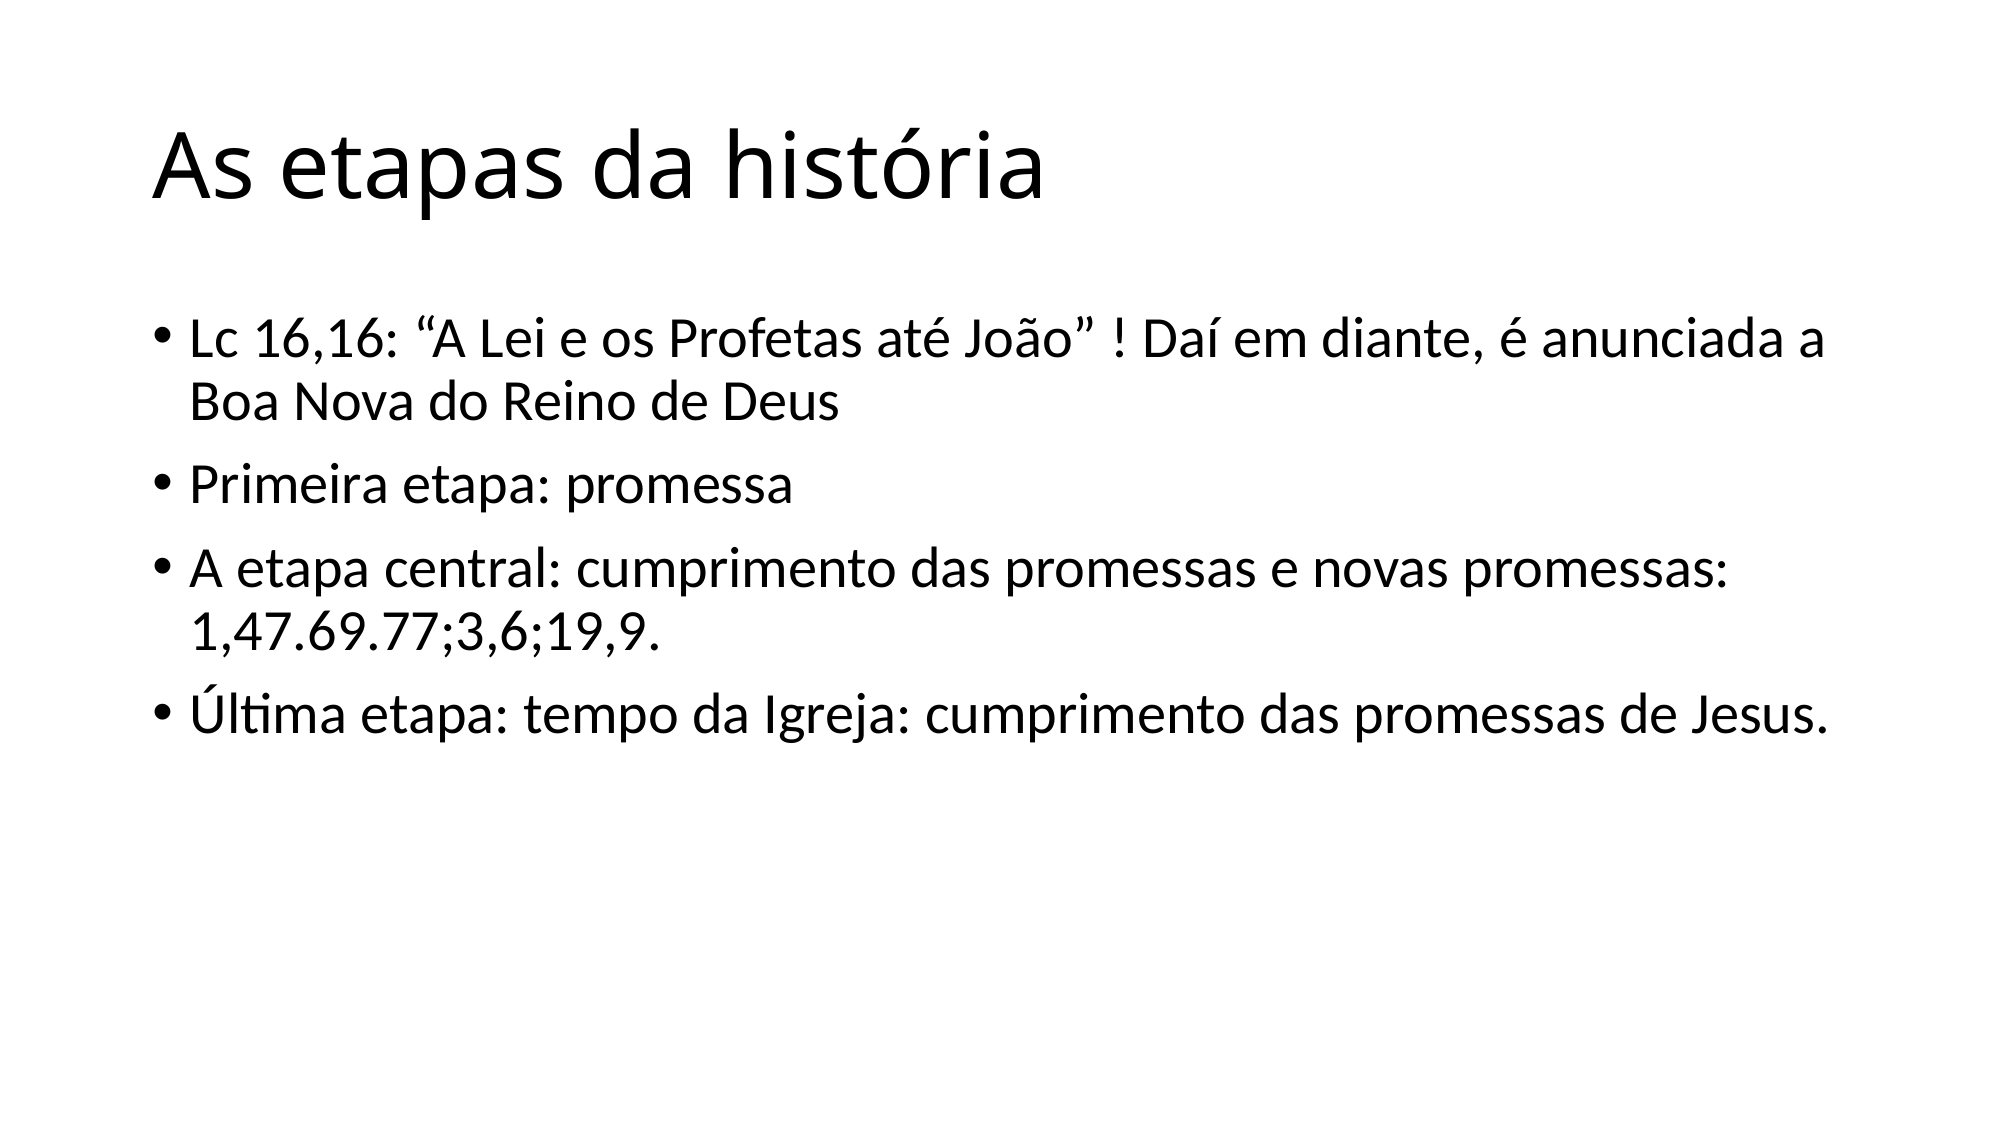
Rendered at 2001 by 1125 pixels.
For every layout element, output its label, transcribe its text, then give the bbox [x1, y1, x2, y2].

title As etapas da história [137, 59, 1863, 278]
list Lc 16,16: “A Lei e os Profetas até João” ! Daí em diante, é anunciada a Boa Nova do Reino de Deus Primeira etapa: promessa A etapa central: cumprimento das promessas e novas promessas: 1,47.69.77;3,6;19,9. Última etapa: tempo da Igreja: cumprimento das promessas de Jesus. [137, 299, 1863, 1014]
